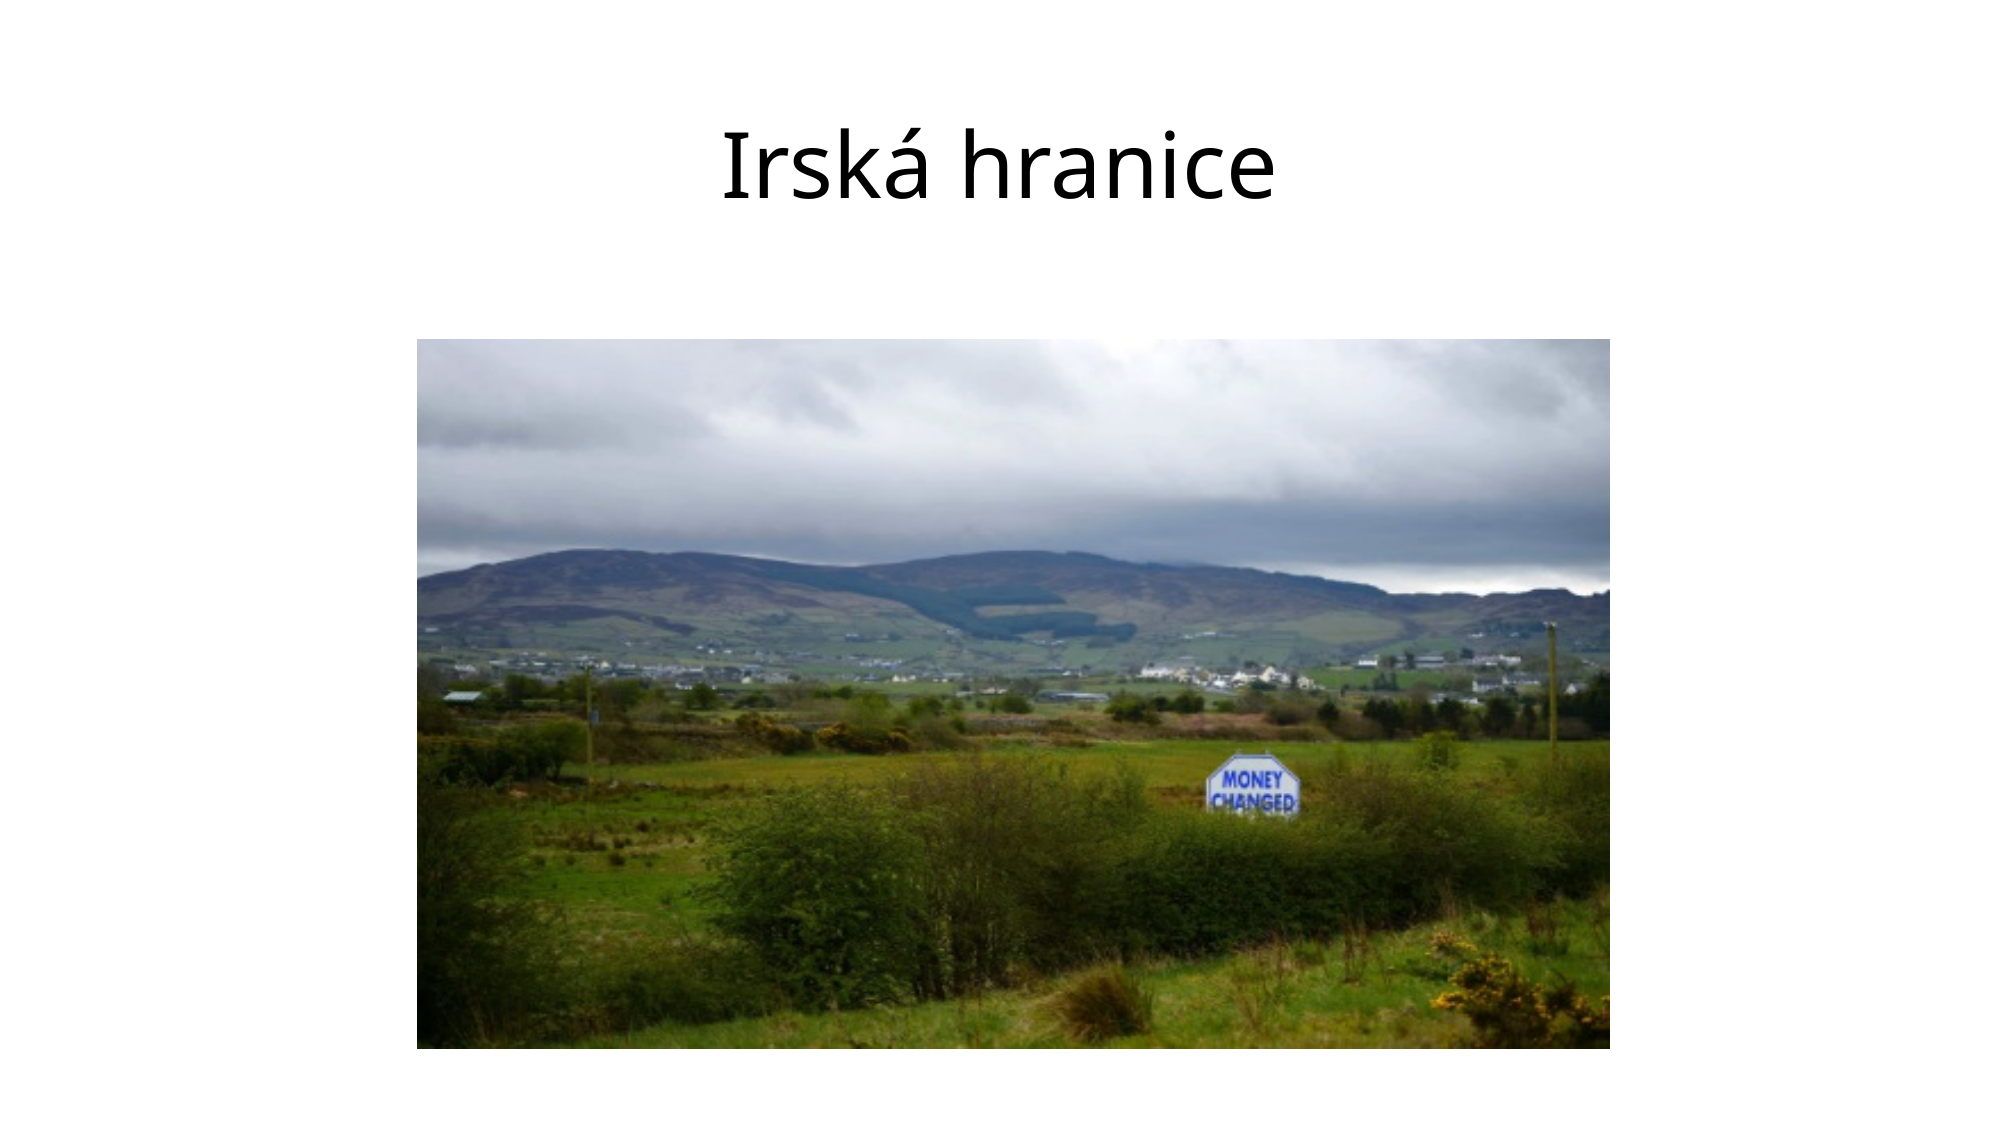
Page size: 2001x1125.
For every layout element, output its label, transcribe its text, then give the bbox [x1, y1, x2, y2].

title Irská hranice [137, 59, 1863, 278]
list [417, 339, 1610, 1049]
